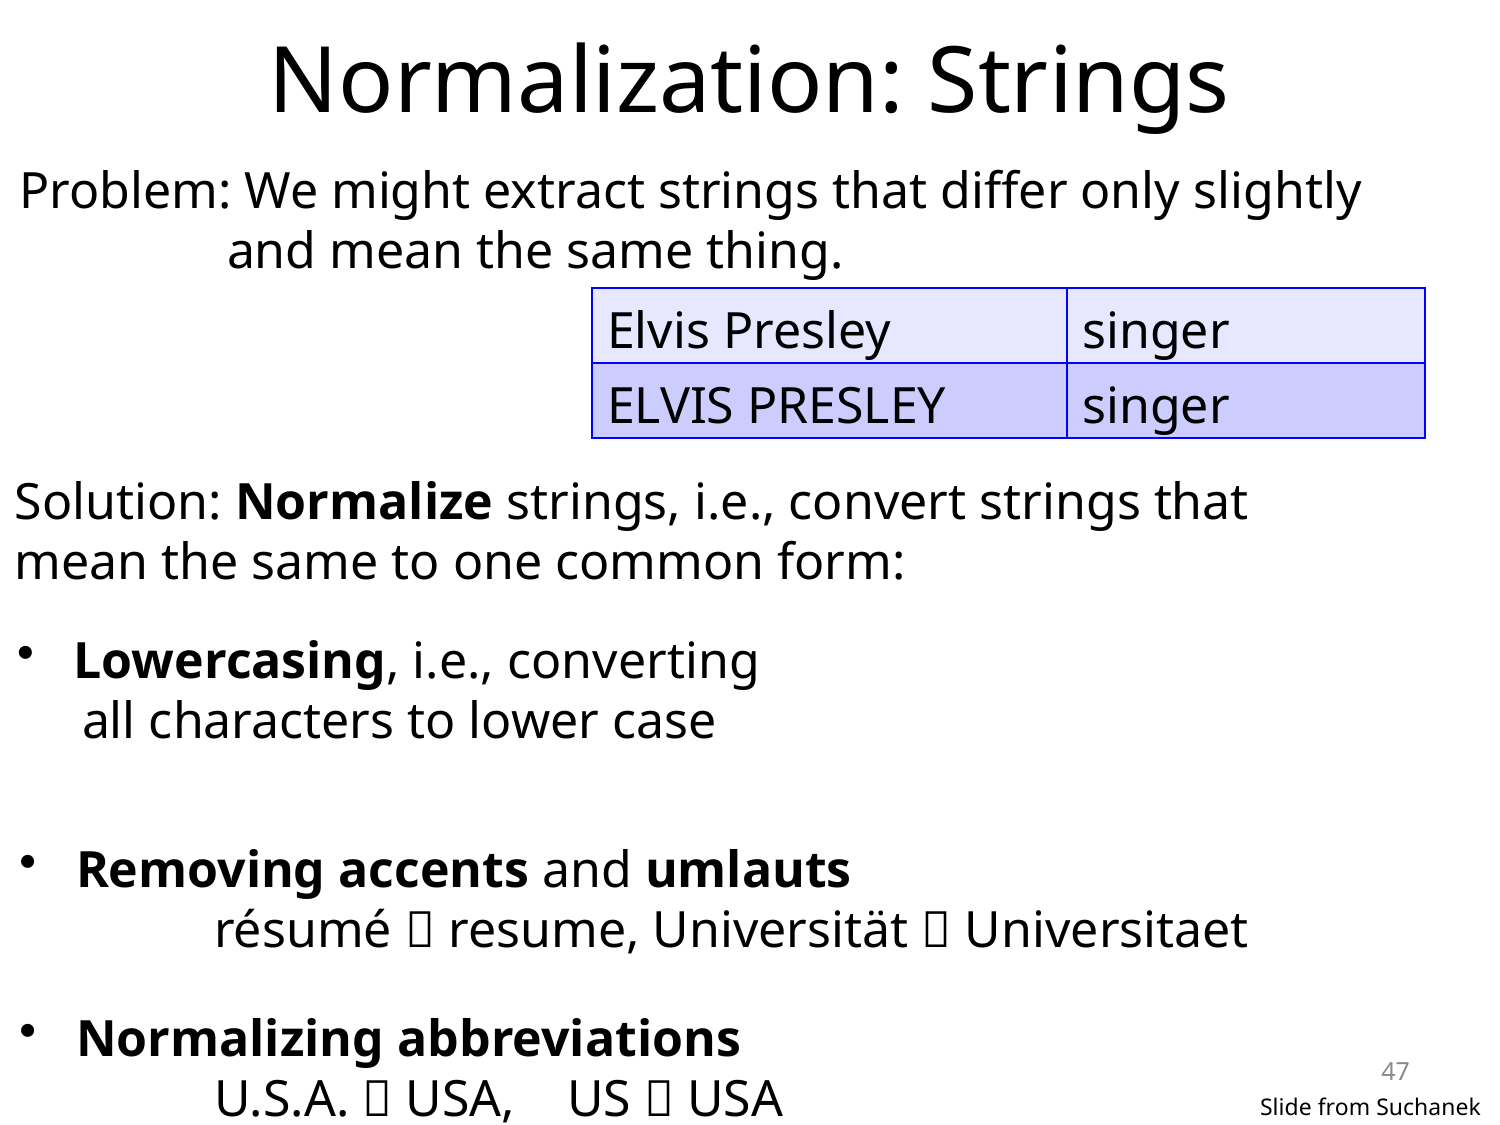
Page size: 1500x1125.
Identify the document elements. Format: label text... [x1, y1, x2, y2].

text_box Slide from Suchanek [1245, 1085, 1497, 1125]
table_header singer [1068, 289, 1424, 362]
title Normalization: Strings [75, 0, 1425, 151]
table_header Elvis Presley [593, 289, 1066, 362]
text_box Problem: We might extract strings that differ only slightly and mean the same thing. [4, 151, 1500, 287]
table_cell singer [1068, 364, 1424, 437]
text_box Lowercasing, i.e., converting all characters to lower case [2, 621, 1312, 817]
text_box Removing accents and umlauts résumé  resume, Universität  Universitaet [4, 830, 1314, 966]
table_cell ELVIS PRESLEY [593, 364, 1066, 437]
text_box Solution: Normalize strings, i.e., convert strings that mean the same to one common form: [0, 461, 1310, 597]
slide_number 47 [1074, 1042, 1425, 1103]
text_box Normalizing abbreviations U.S.A.  USA, US  USA [4, 999, 1314, 1125]
